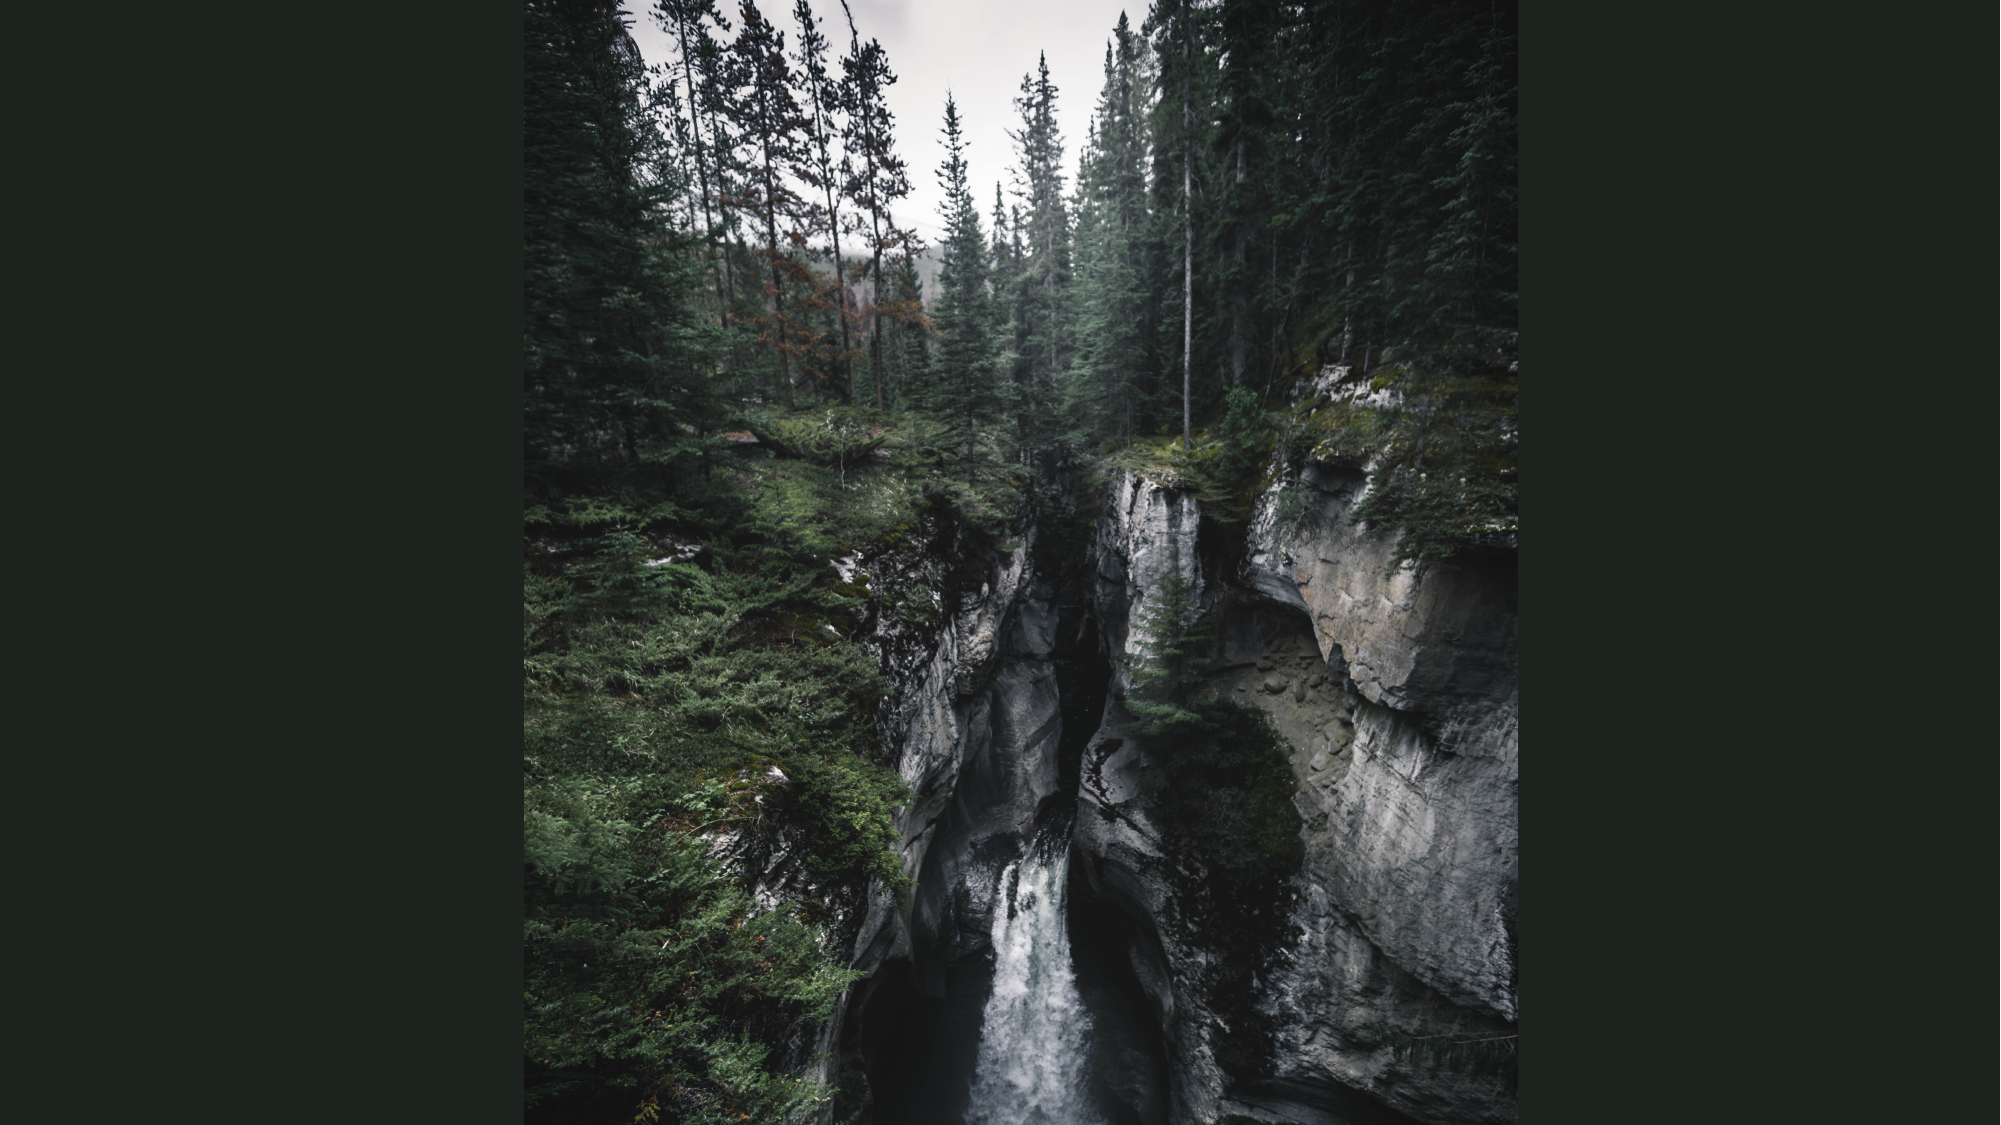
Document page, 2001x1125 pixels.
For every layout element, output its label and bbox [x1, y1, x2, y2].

picture [524, 0, 1518, 1125]
